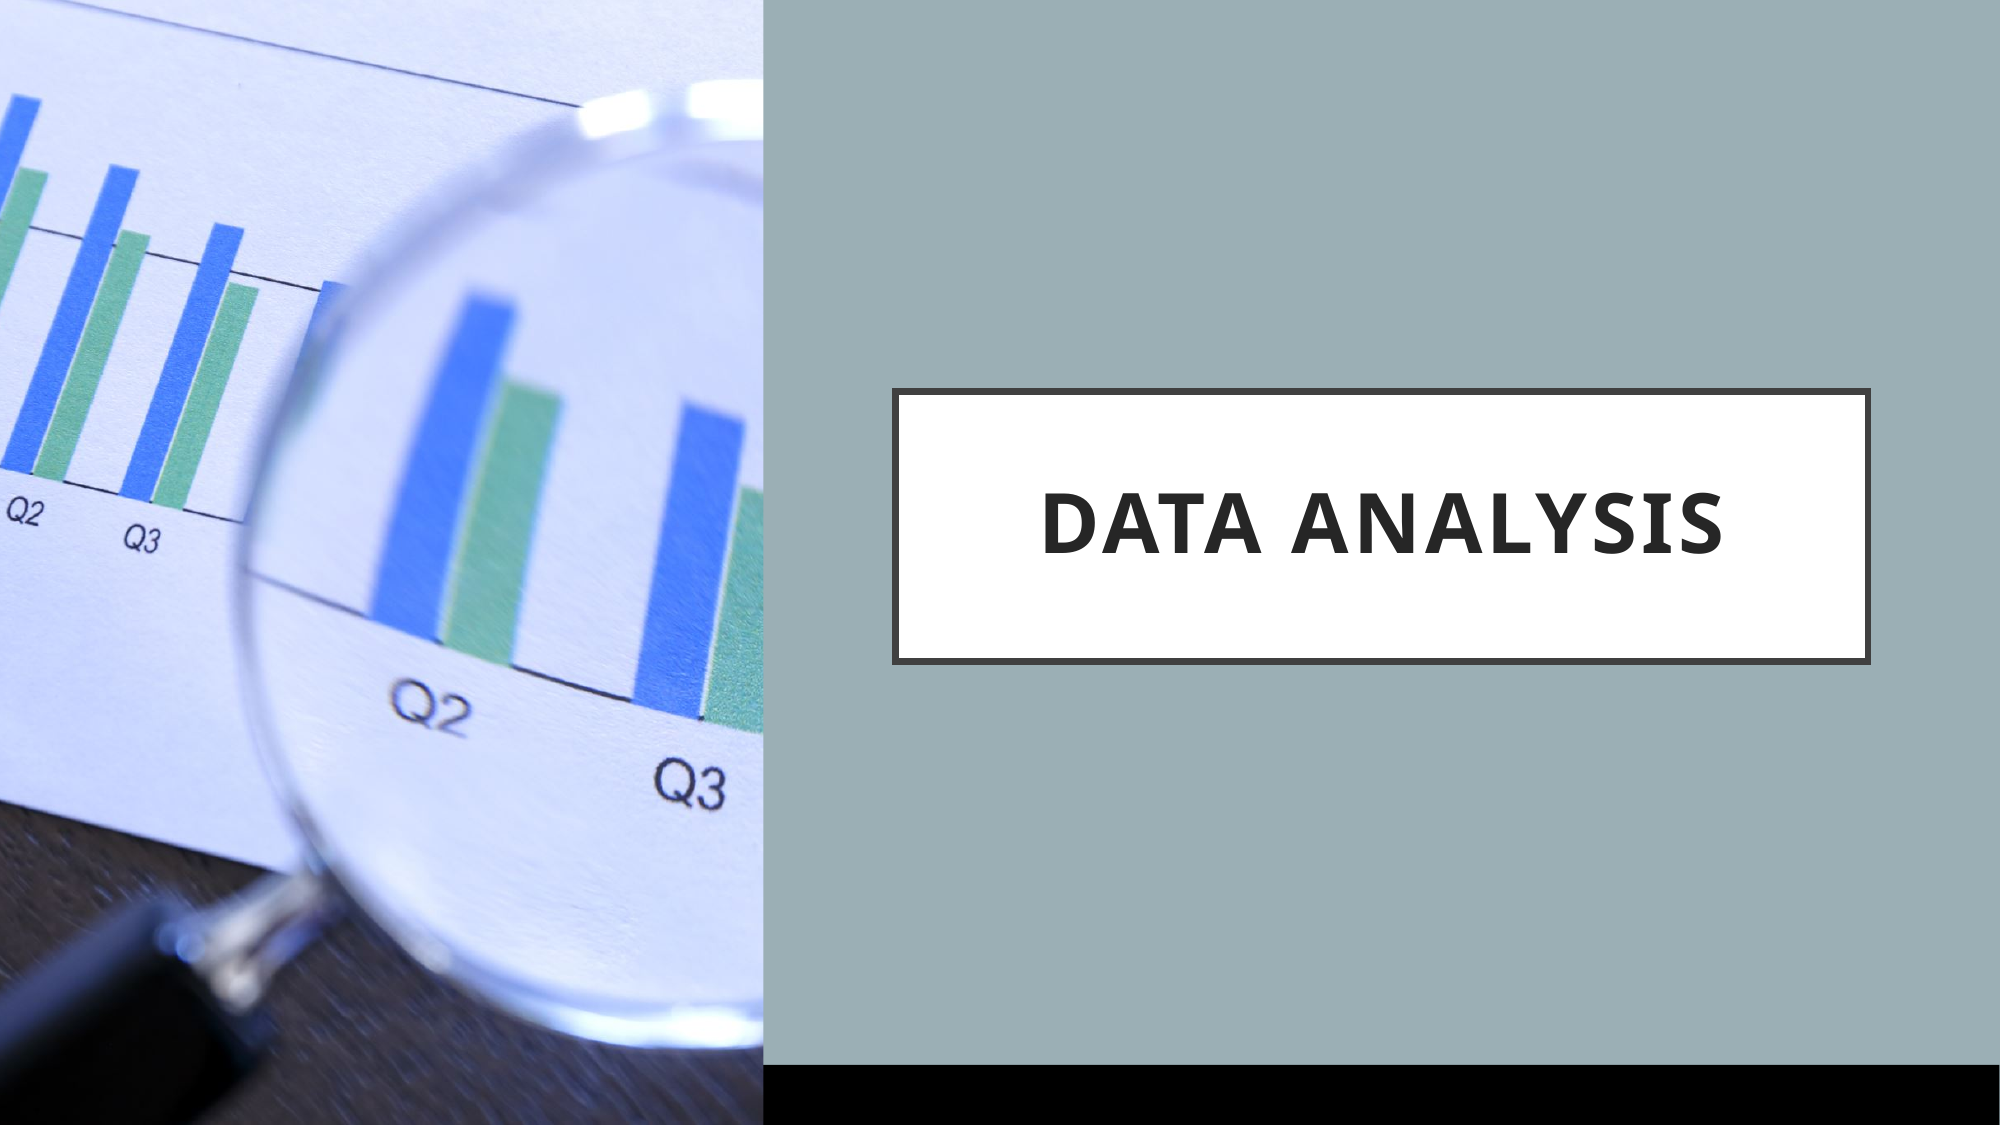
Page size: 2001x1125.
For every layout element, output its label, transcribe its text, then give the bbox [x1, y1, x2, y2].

title Data Analysis [892, 388, 1871, 665]
picture [0, 0, 764, 1125]
